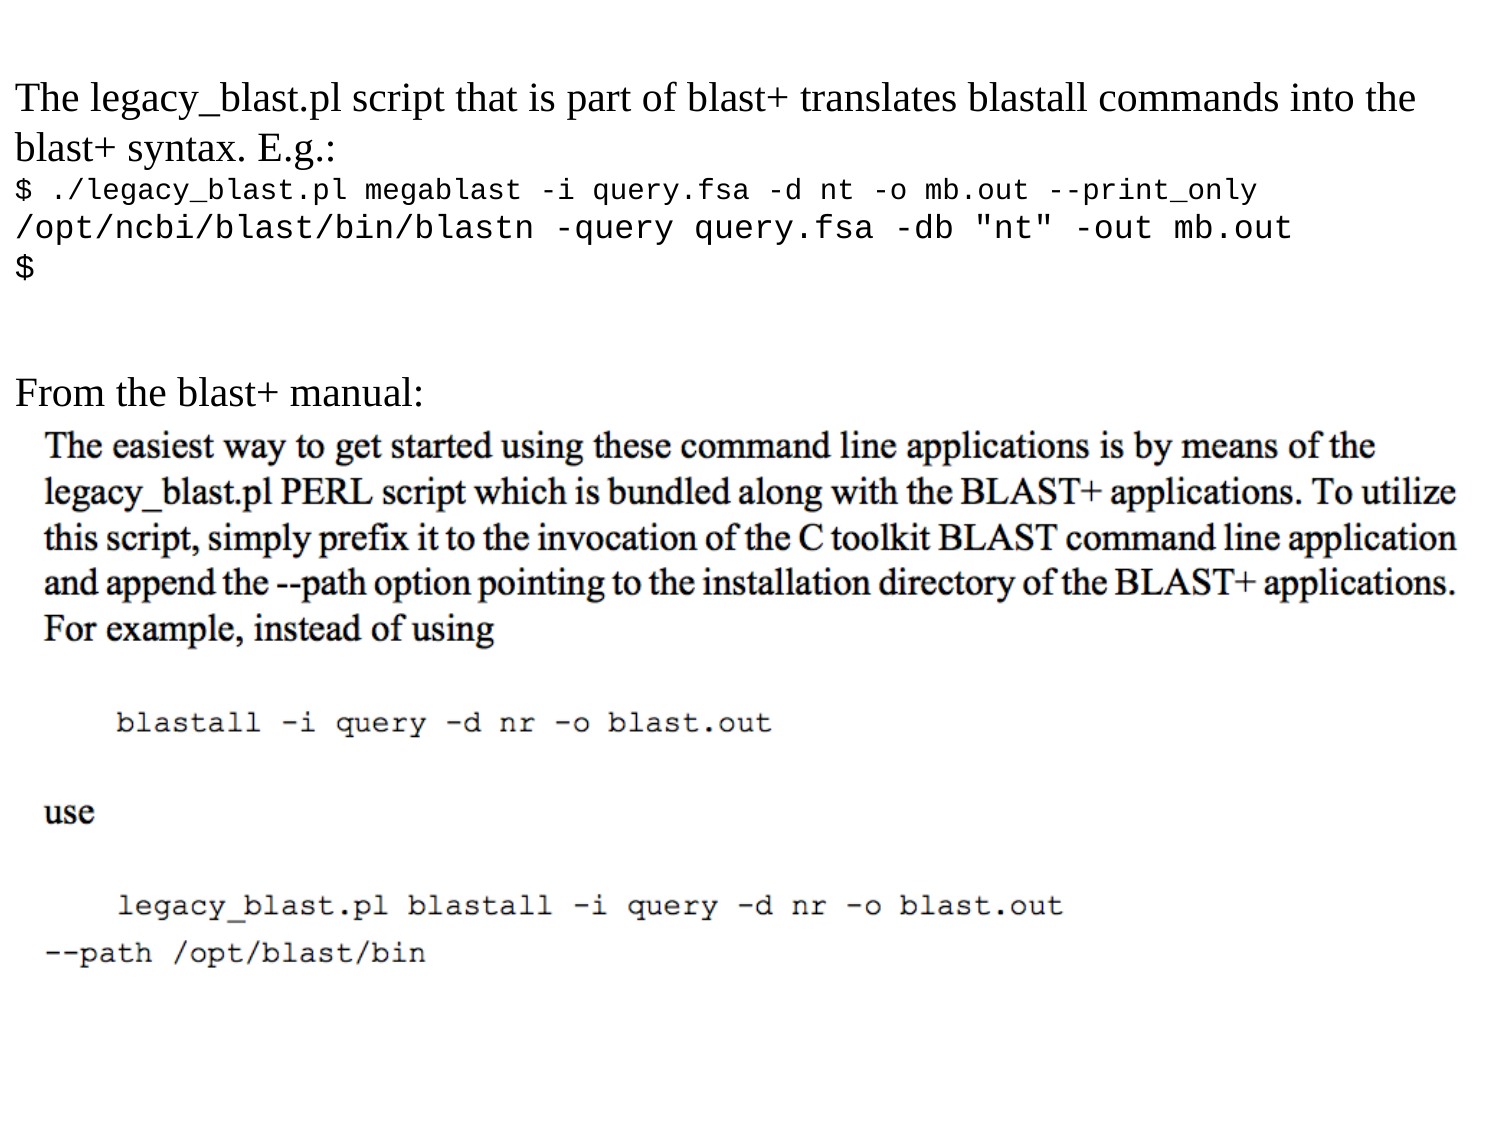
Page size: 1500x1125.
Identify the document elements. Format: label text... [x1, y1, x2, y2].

text_box The legacy_blast.pl script that is part of blast+ translates blastall commands into the blast+ syntax. E.g.: $ ./legacy_blast.pl megablast -i query.fsa -d nt -o mb.out --print_only /opt/ncbi/blast/bin/blastn -query query.fsa -db "nt" -out mb.out $ From the blast+ manual: [0, 62, 1438, 562]
picture [24, 412, 1487, 976]
